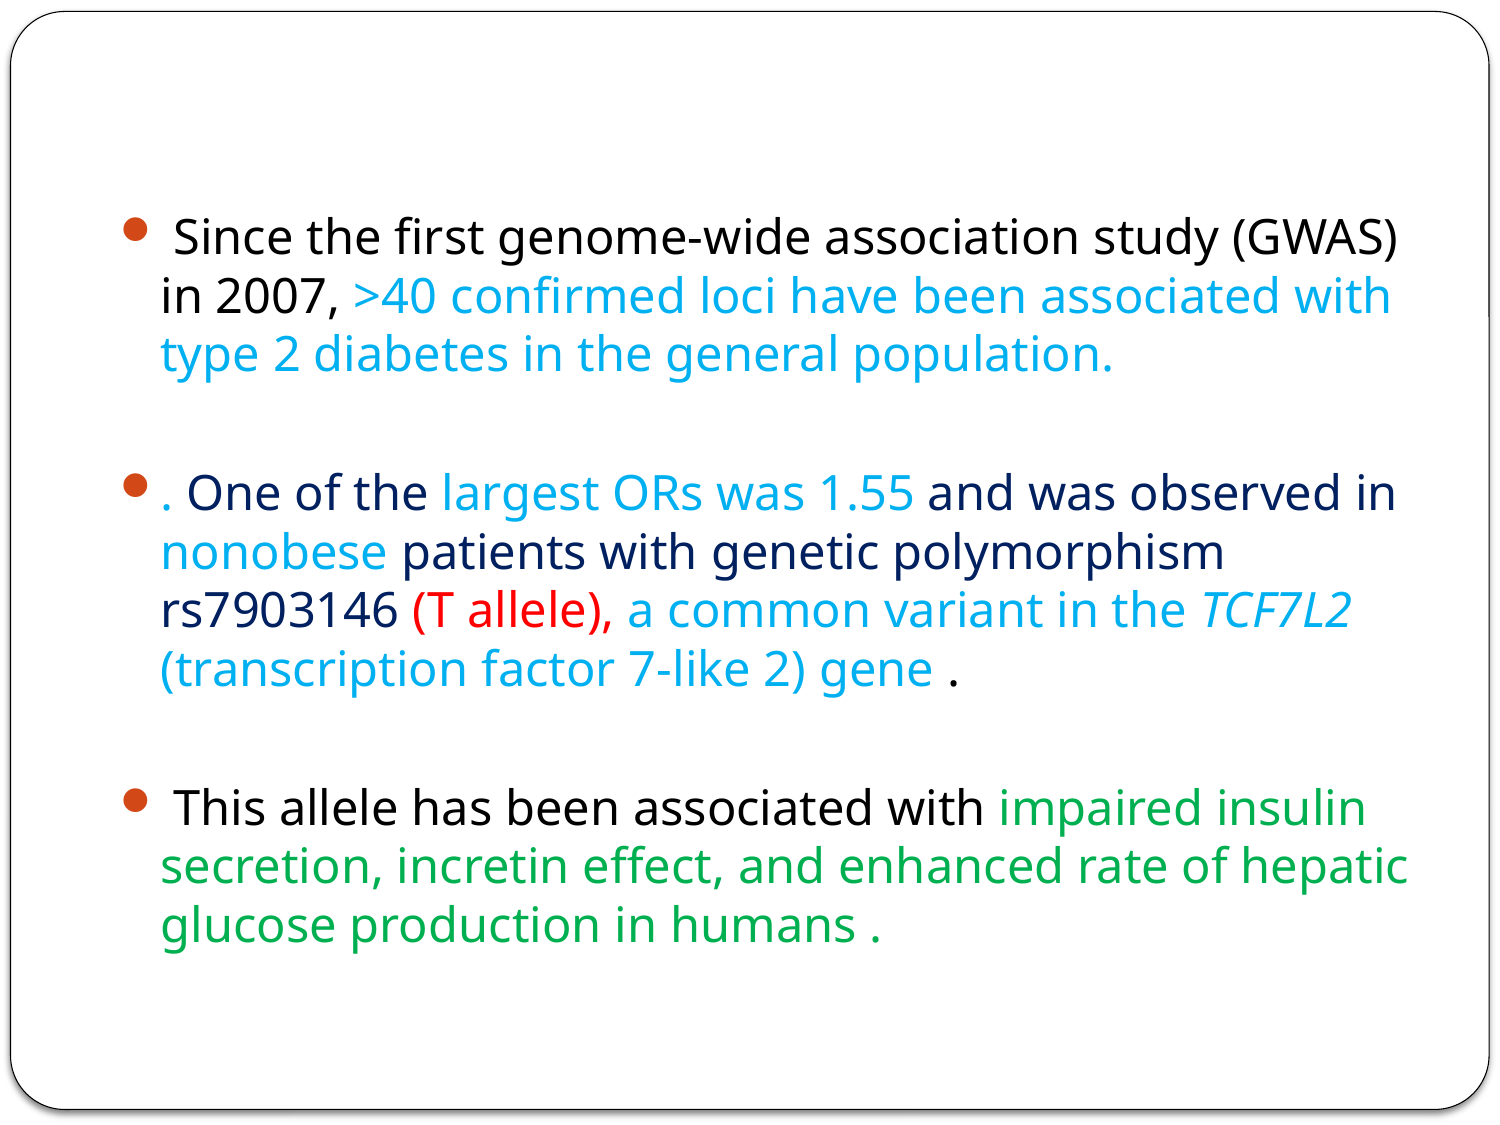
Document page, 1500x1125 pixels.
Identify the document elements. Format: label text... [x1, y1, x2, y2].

list Since the first genome-wide association study (GWAS) in 2007, >40 confirmed loci have been associated with type 2 diabetes in the general population. . One of the largest ORs was 1.55 and was observed in nonobese patients with genetic polymorphism rs7903146 (T allele), a common variant in the TCF7L2 (transcription factor 7-like 2) gene . This allele has been associated with impaired insulin secretion, incretin effect, and enhanced rate of hepatic glucose production in humans . [105, 128, 1425, 988]
